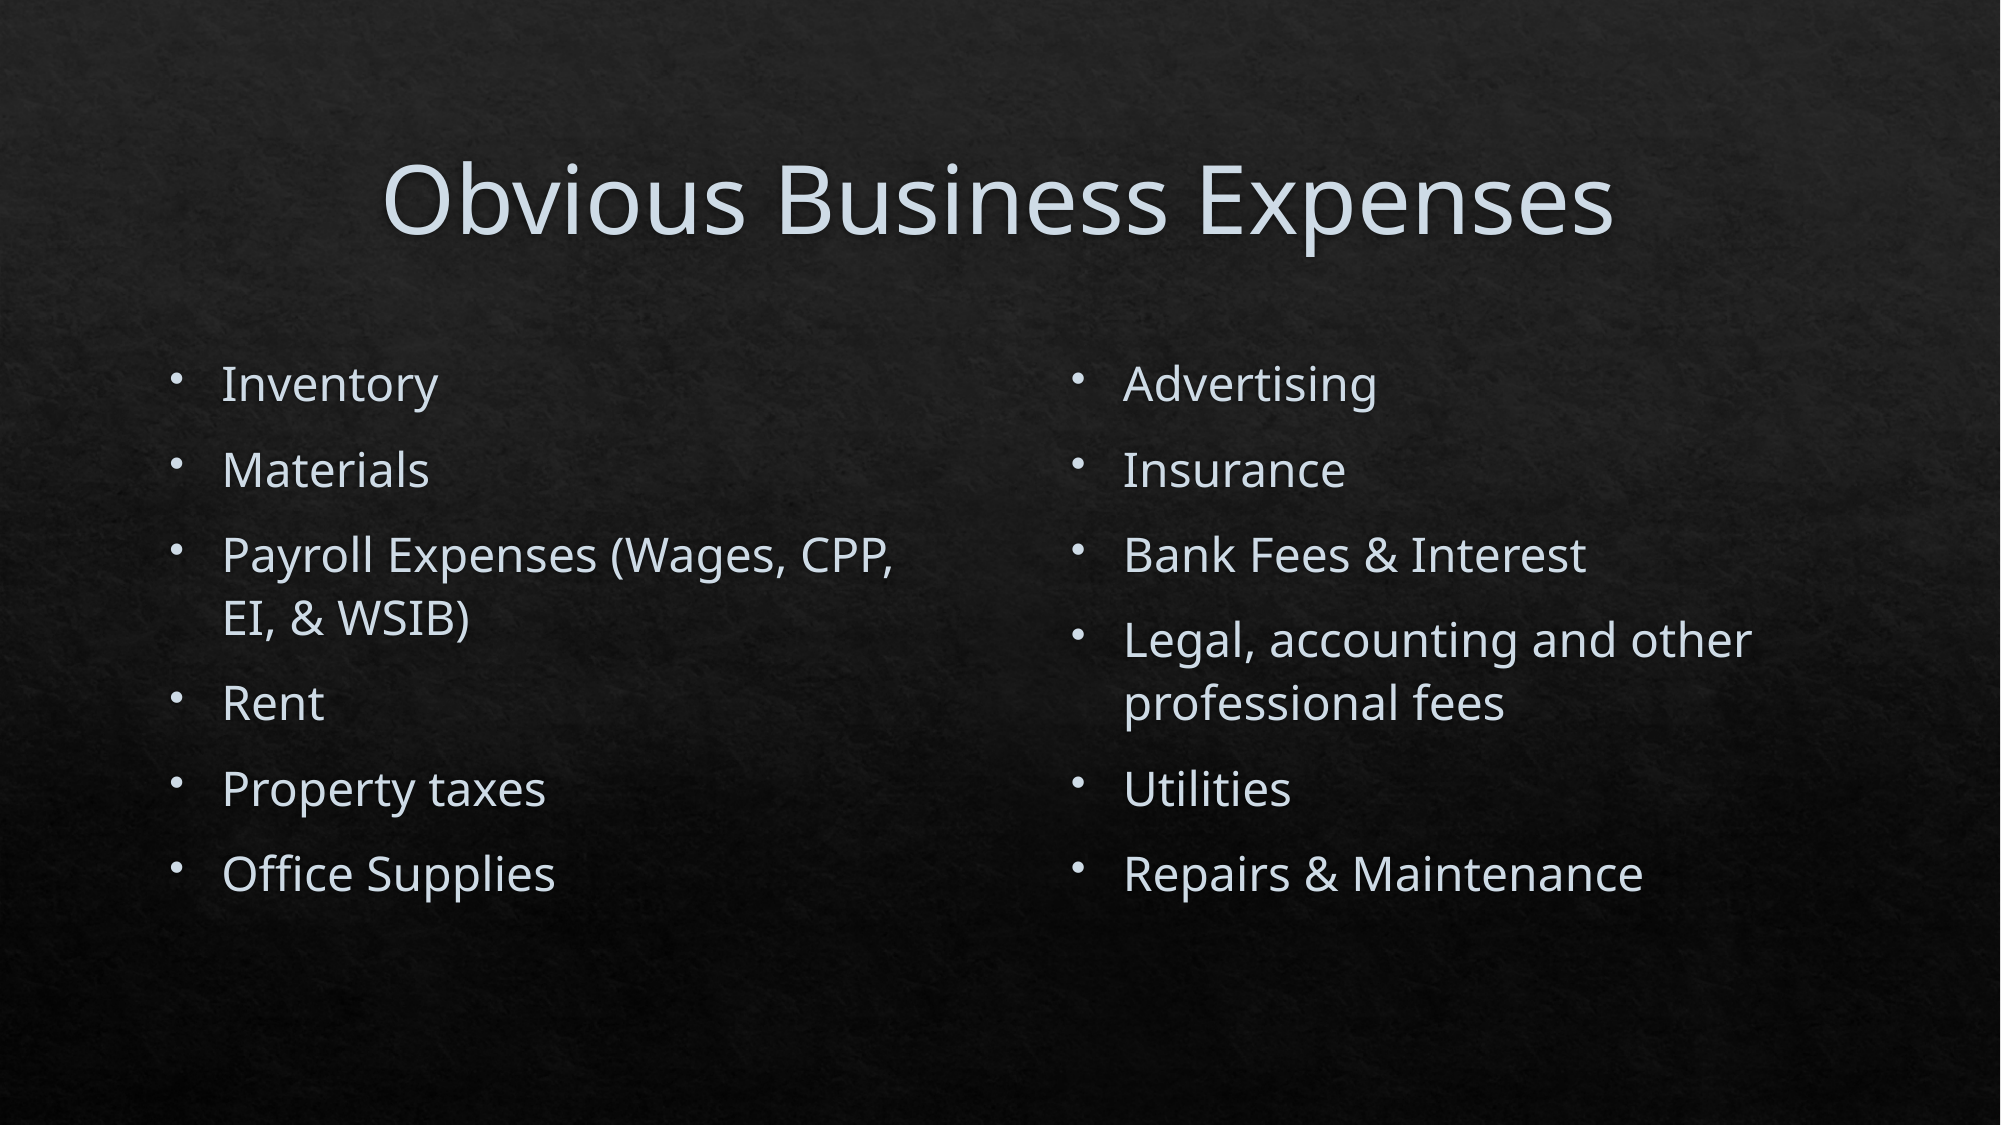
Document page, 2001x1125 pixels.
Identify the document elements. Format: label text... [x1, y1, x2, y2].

title Obvious Business Expenses [149, 99, 1849, 307]
list Inventory Materials Payroll Expenses (Wages, CPP, EI, & WSIB) Rent Property taxes Office Supplies [149, 340, 947, 935]
list Advertising Insurance Bank Fees & Interest Legal, accounting and other professional fees Utilities Repairs & Maintenance [1051, 340, 1849, 935]
